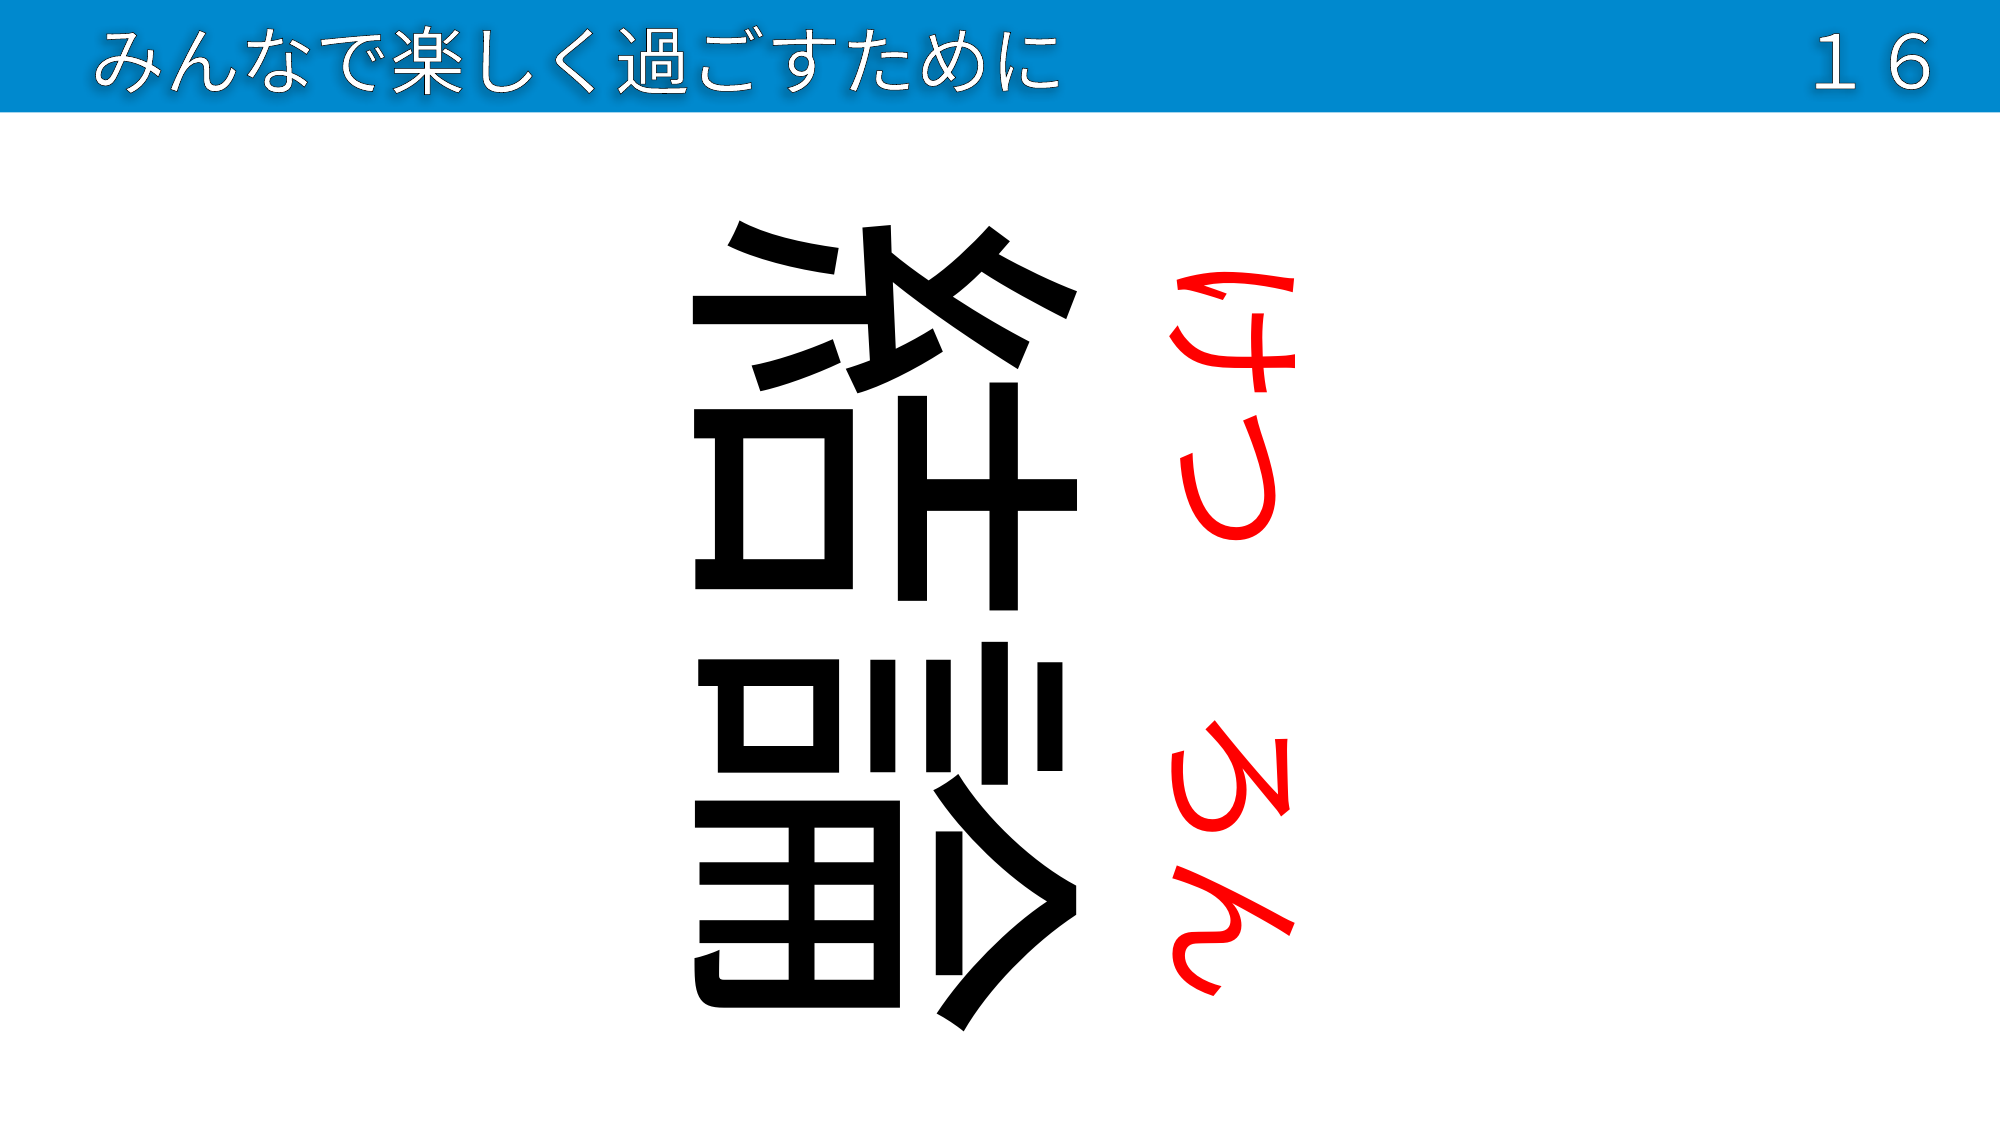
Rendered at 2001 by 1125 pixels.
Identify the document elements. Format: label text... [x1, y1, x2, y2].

text_box 結論 [616, 195, 1152, 1125]
text_box [0, 0, 2000, 113]
text_box けつ ろん [1124, 239, 1337, 1012]
text_box みんなで楽しく過ごすために [75, 6, 1225, 112]
text_box １６ [1782, 6, 1963, 112]
